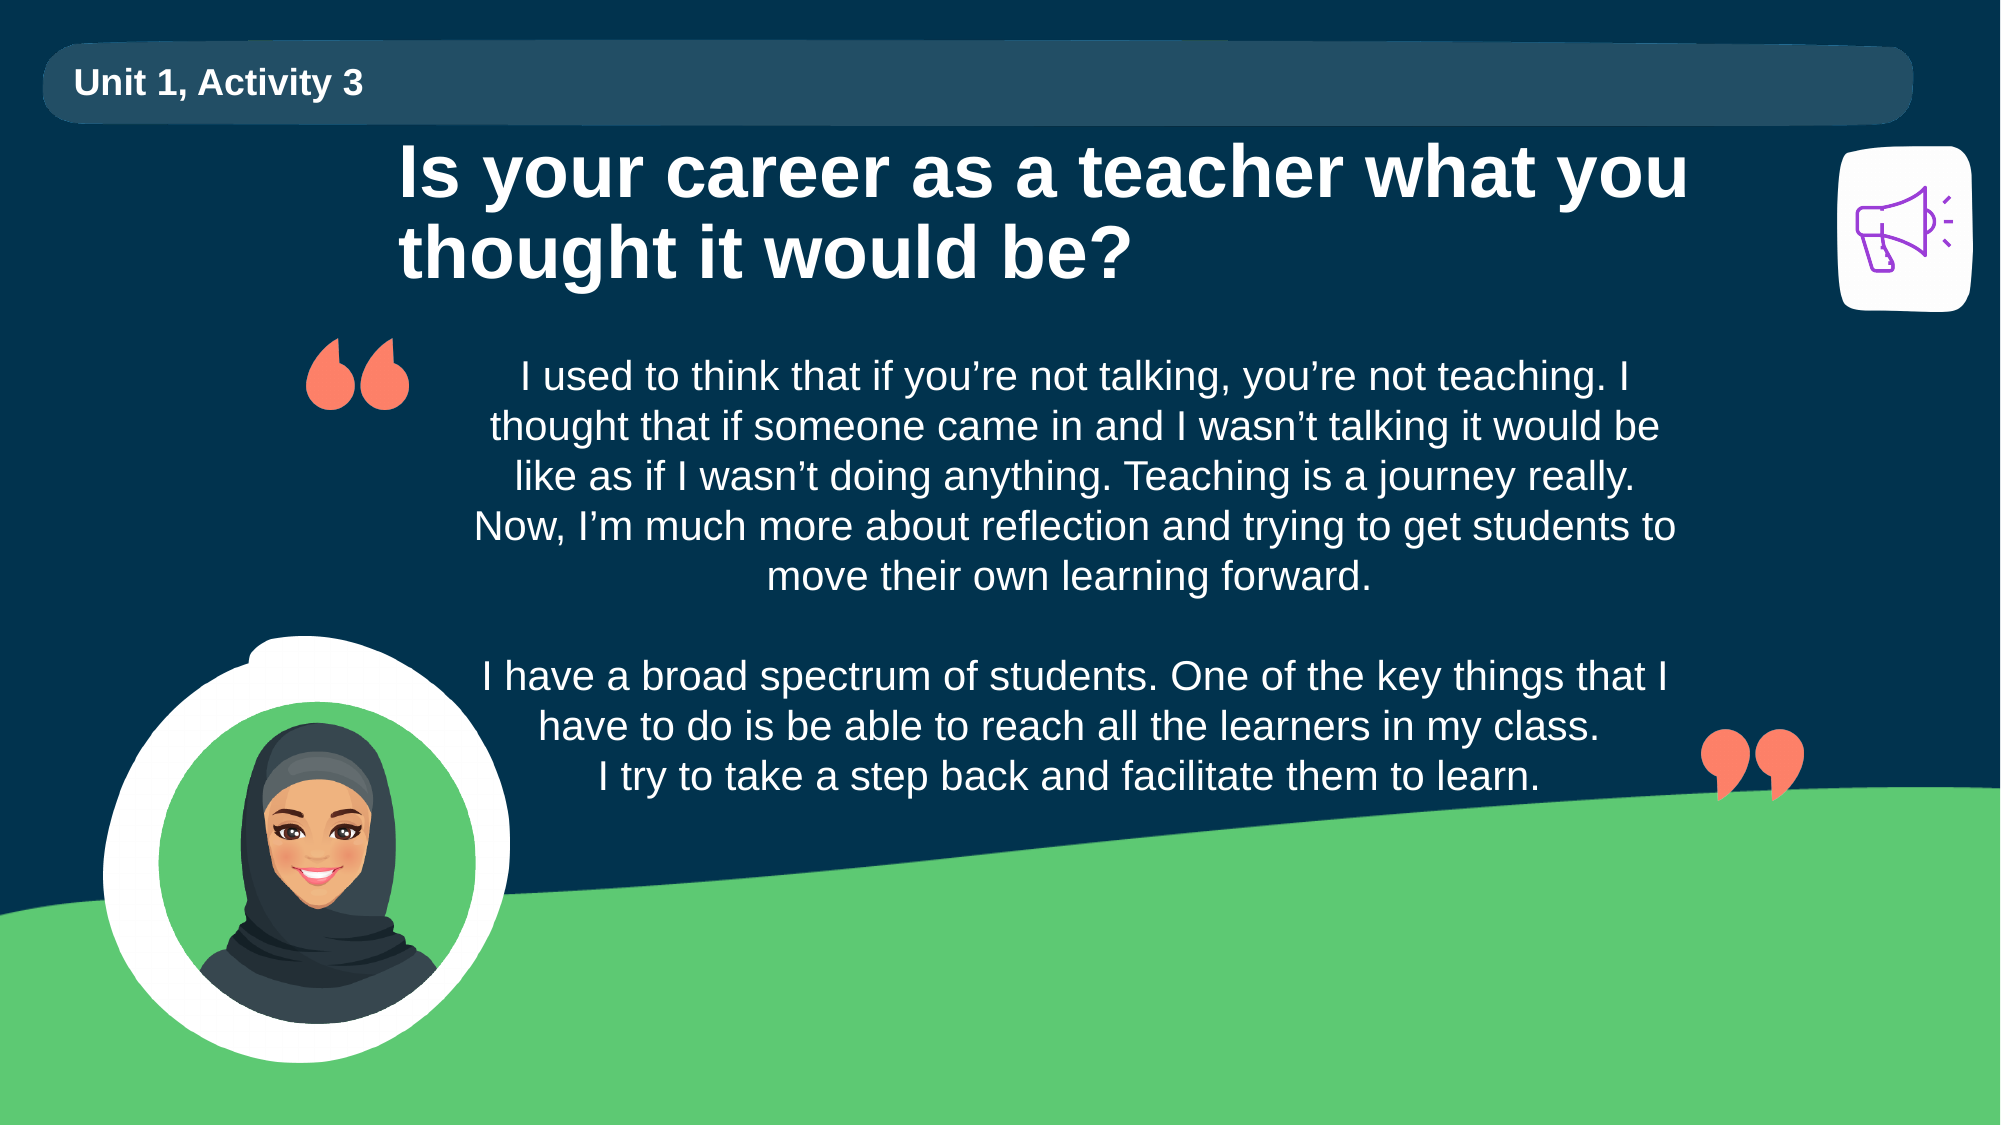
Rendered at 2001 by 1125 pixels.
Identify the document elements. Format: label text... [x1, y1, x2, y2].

title Unit 1, Activity 3 [58, 53, 1444, 112]
text_box I used to think that if you’re not talking, you’re not teaching. I thought that if someone came in and I wasn’t talking it would be like as if I wasn’t doing anything. Teaching is a journey really. Now, I’m much more about reflection and trying to get students to move their own learning forward. I have a broad spectrum of students. One of the key things that I have to do is be able to reach all the learners in my class. I try to take a step back and facilitate them to learn. [457, 340, 1694, 518]
list Is your career as a teacher what you thought it would be? [383, 125, 1769, 387]
picture [0, 0, 2001, 1125]
